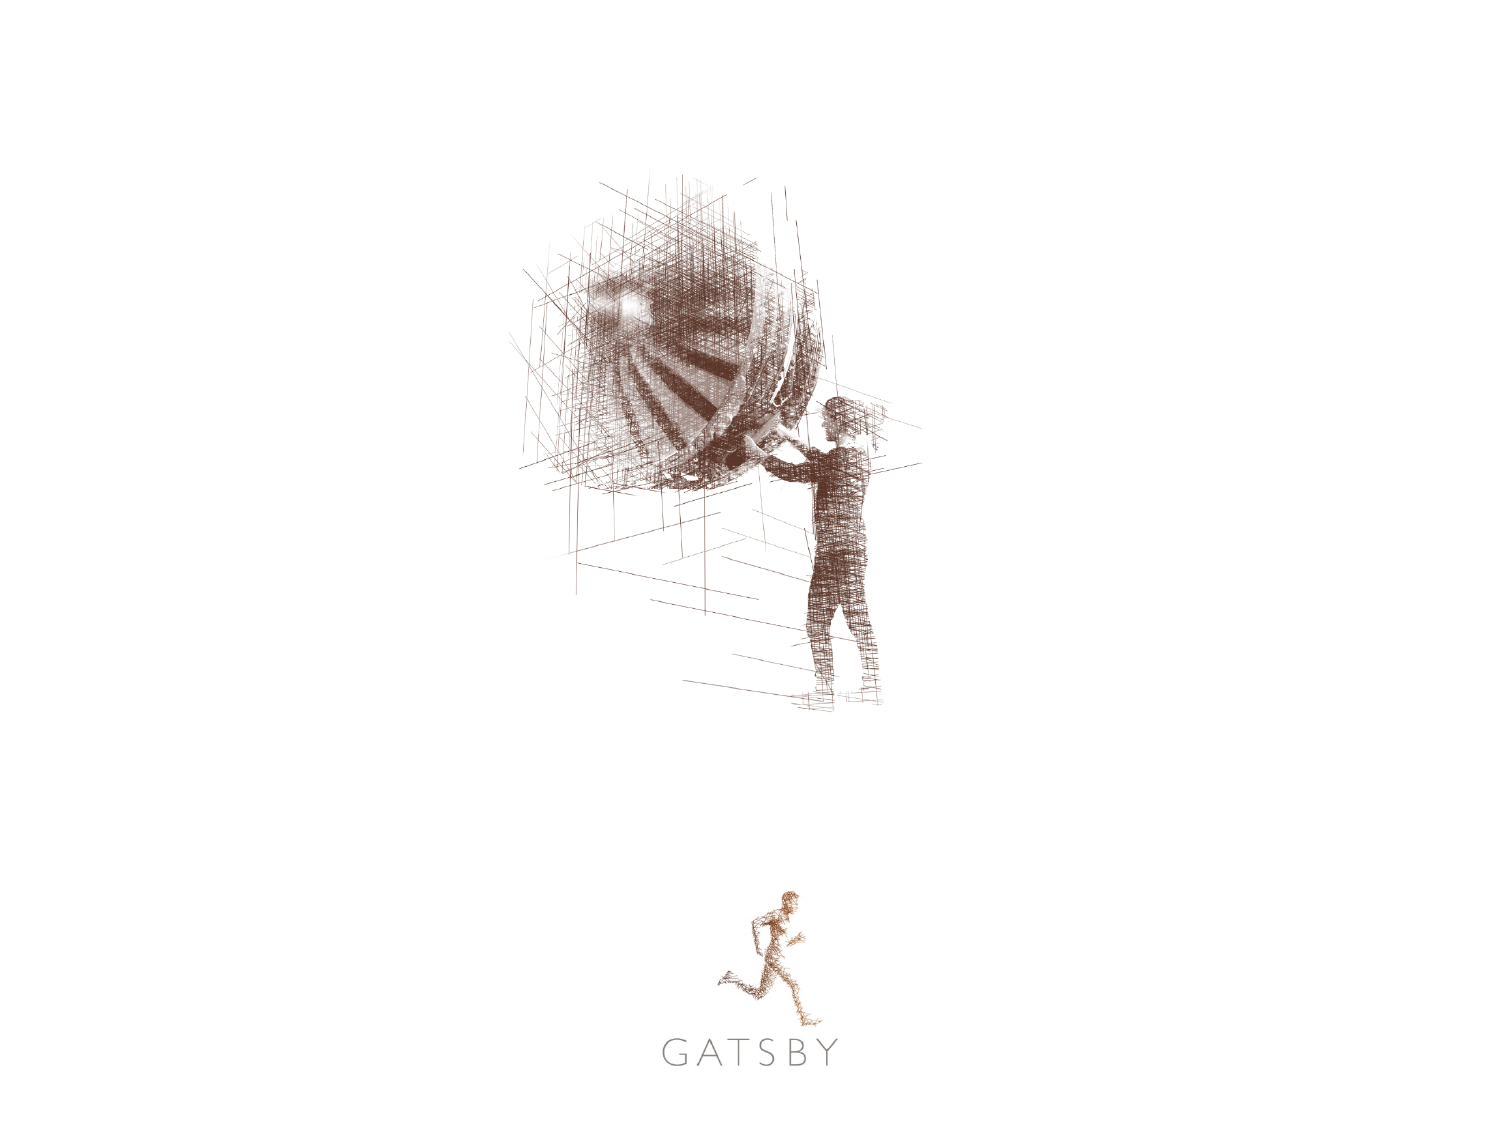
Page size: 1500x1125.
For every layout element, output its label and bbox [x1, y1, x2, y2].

picture [452, 61, 1017, 859]
picture [645, 883, 855, 1071]
